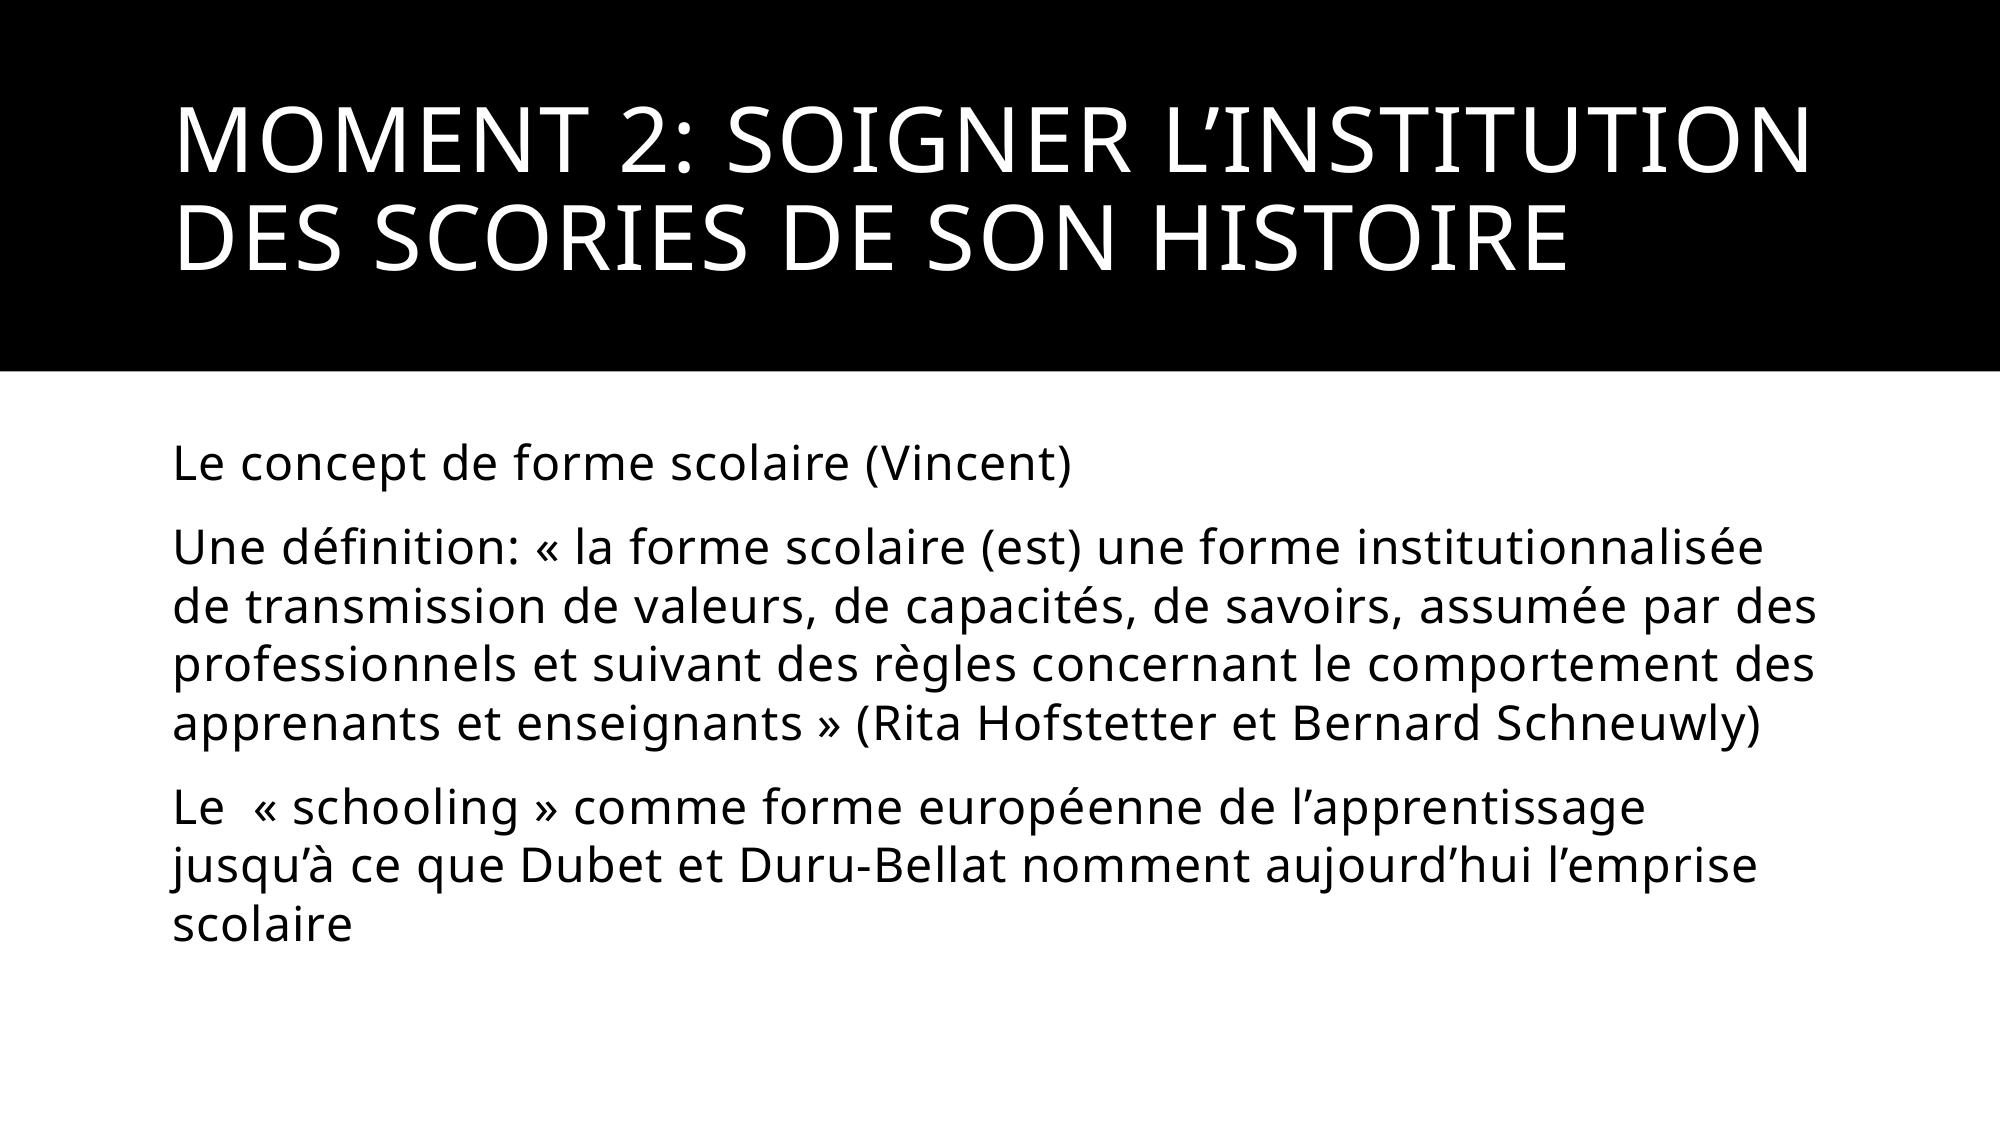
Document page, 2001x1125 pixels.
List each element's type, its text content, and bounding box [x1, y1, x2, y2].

title Moment 2: soigner l’institution des scories de son histoire [157, 52, 1842, 332]
list Le concept de forme scolaire (Vincent) Une définition: « la forme scolaire (est) une forme institutionnalisée de transmission de valeurs, de capacités, de savoirs, assumée par des professionnels et suivant des règles concernant le comportement des apprenants et enseignants » (Rita Hofstetter et Bernard Schneuwly) Le « schooling » comme forme européenne de l’apprentissage jusqu’à ce que Dubet et Duru-Bellat nomment aujourd’hui l’emprise scolaire [157, 424, 1842, 1014]
